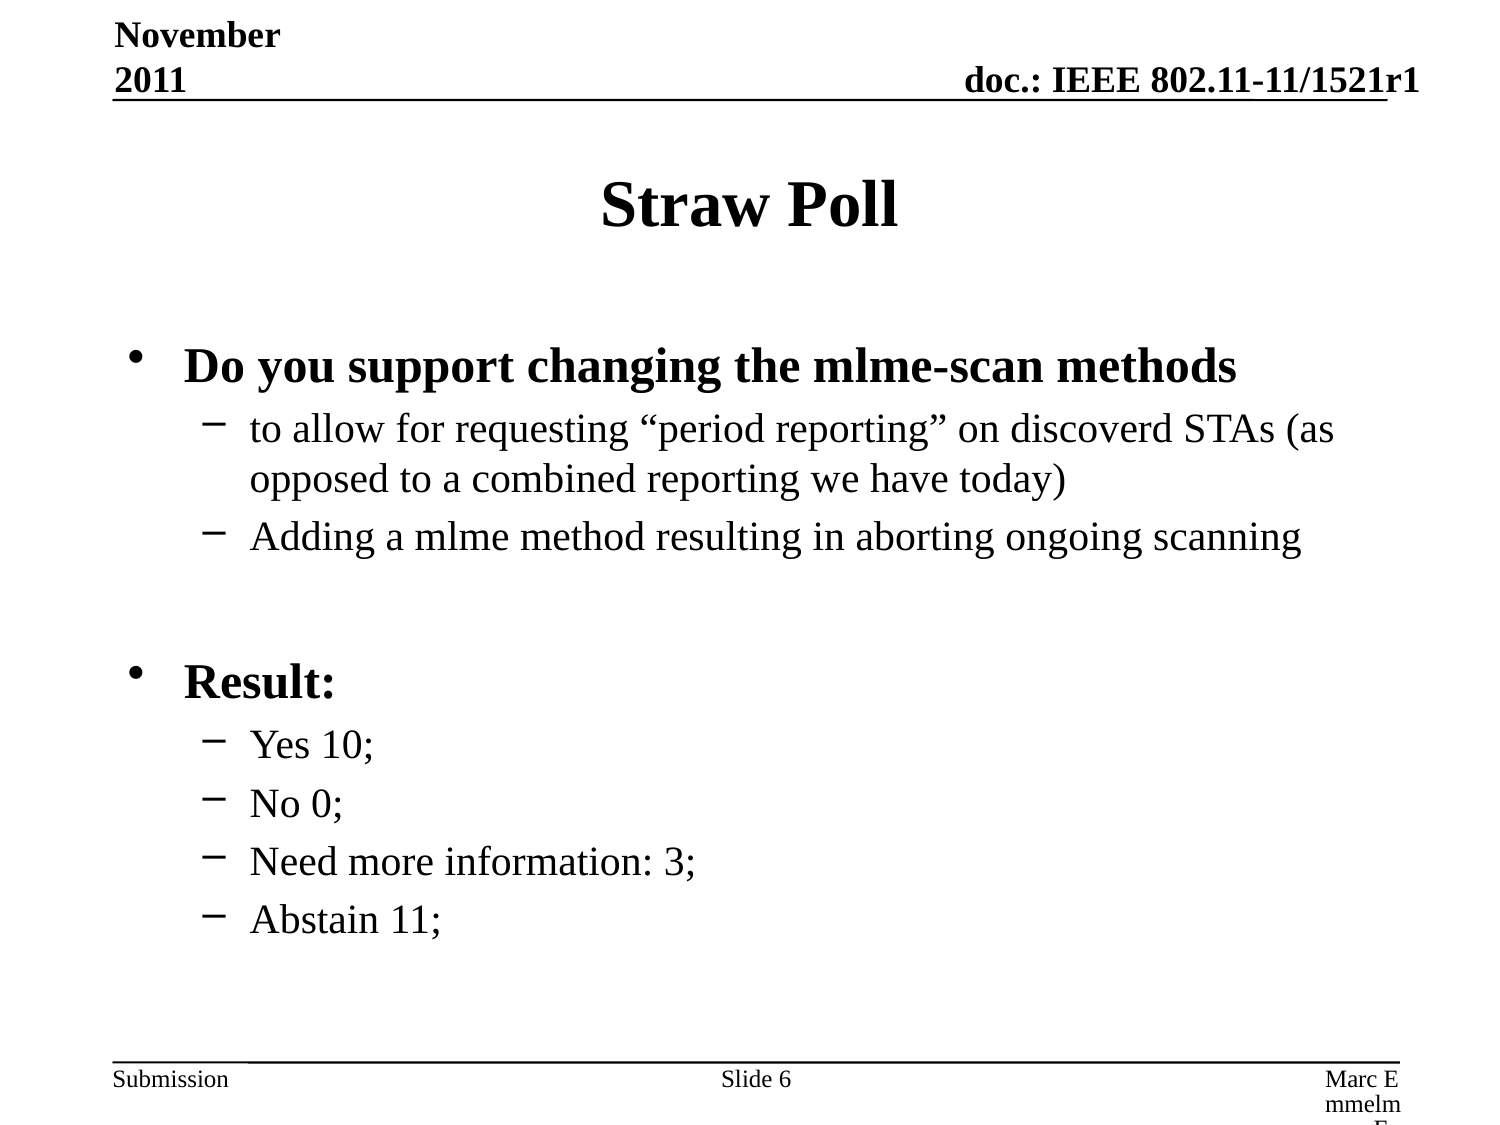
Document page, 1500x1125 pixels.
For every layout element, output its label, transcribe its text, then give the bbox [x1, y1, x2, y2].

footer Marc Emmelmann, FOKUS [1324, 1061, 1402, 1093]
slide_number Slide 6 [712, 1061, 800, 1093]
title Straw Poll [112, 112, 1388, 288]
list Do you support changing the mlme-scan methods to allow for requesting “period reporting” on discoverd STAs (as opposed to a combined reporting we have today) Adding a mlme method resulting in aborting ongoing scanning Result: Yes 10; No 0; Need more information: 3; Abstain 11; [112, 324, 1388, 1001]
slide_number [114, 54, 290, 101]
